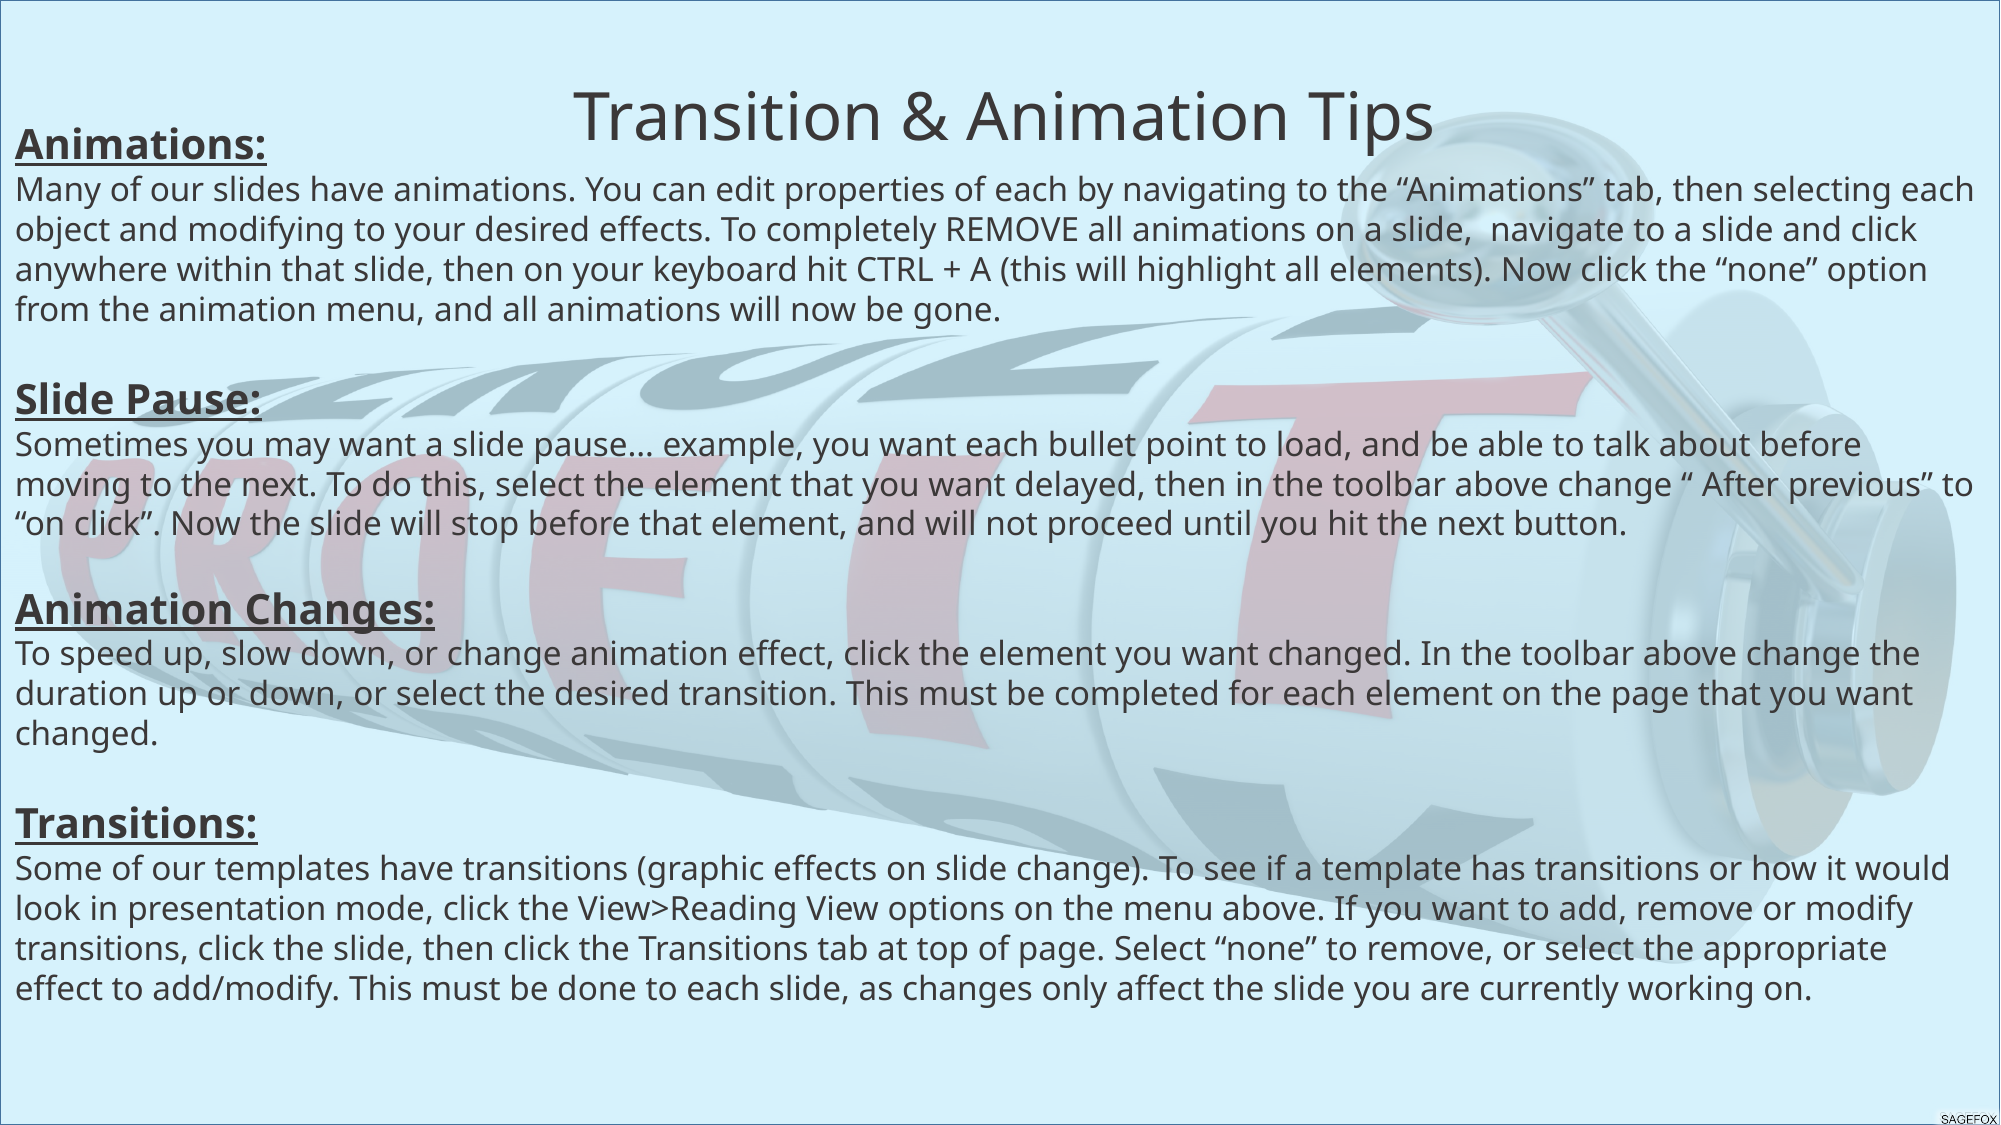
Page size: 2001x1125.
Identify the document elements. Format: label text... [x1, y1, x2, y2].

picture [1938, 1114, 1999, 1125]
title Transition & Animation Tips [477, 59, 1532, 177]
text_box Animations: Many of our slides have animations. You can edit properties of each by navigating to the “Animations” tab, then selecting each object and modifying to your desired effects. To completely REMOVE all animations on a slide, navigate to a slide and click anywhere within that slide, then on your keyboard hit CTRL + A (this will highlight all elements). Now click the “none” option from the animation menu, and all animations will now be gone. Slide Pause: Sometimes you may want a slide pause… example, you want each bullet point to load, and be able to talk about before moving to the next. To do this, select the element that you want delayed, then in the toolbar above change “ After previous” to “on click”. Now the slide will stop before that element, and will not proceed until you hit the next button. Animation Changes: To speed up, slow down, or change animation effect, click the element you want changed. In the toolbar above change the duration up or down, or select the desired transition. This must be completed for each element on the page that you want changed. Transitions: Some of our templates have transitions (graphic effects on slide change). To see if a template has transitions or how it would look in presentation mode, click the View>Reading View options on the menu above. If you want to add, remove or modify transitions, click the slide, then click the Transitions tab at top of page. Select “none” to remove, or select the appropriate effect to add/modify. This must be done to each slide, as changes only affect the slide you are currently working on. [0, 0, 2000, 1125]
